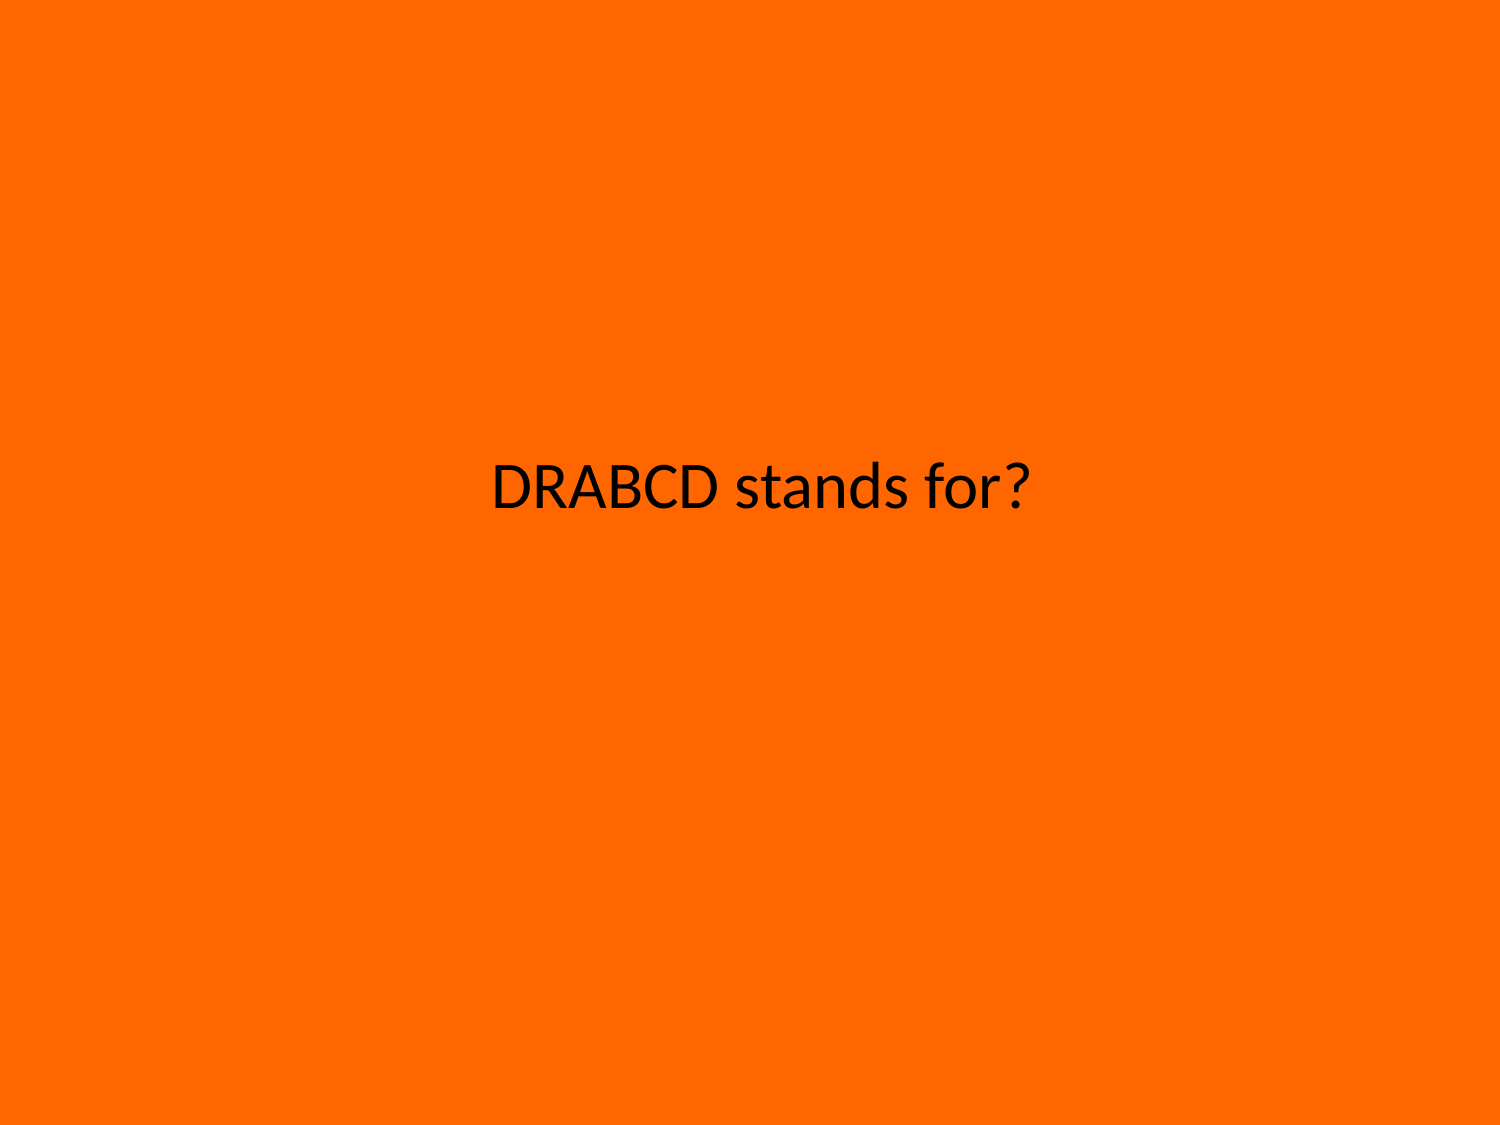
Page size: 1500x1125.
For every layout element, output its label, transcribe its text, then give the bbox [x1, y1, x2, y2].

list DRABCD stands for? [87, 157, 1438, 901]
